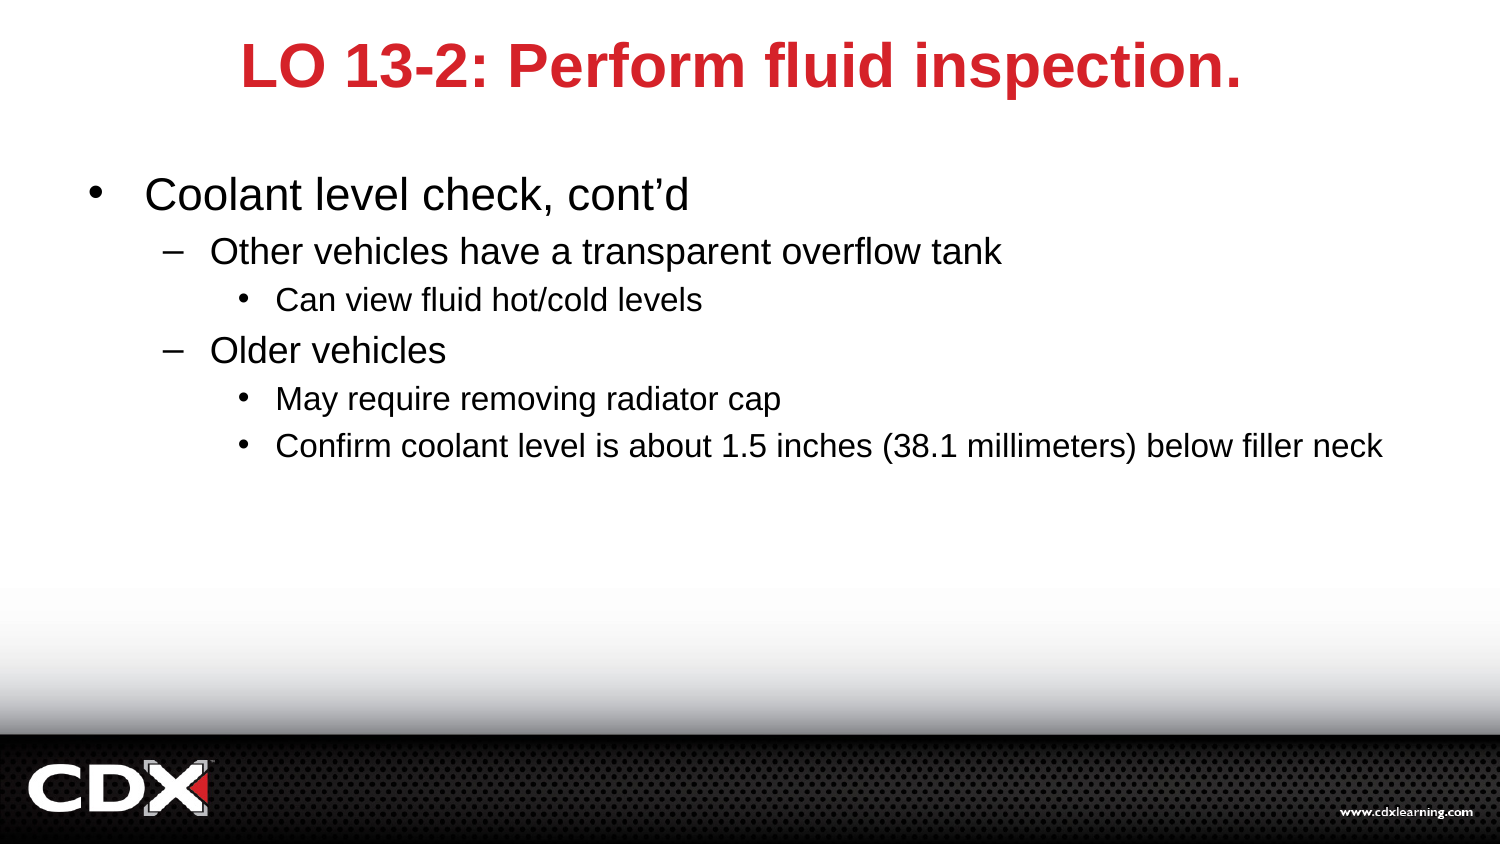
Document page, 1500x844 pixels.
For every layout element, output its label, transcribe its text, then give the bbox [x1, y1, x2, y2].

title LO 13-2: Perform fluid inspection. [72, 25, 1429, 99]
picture [0, 0, 1500, 844]
list Coolant level check, cont’d Other vehicles have a transparent overflow tank Can view fluid hot/cold levels Older vehicles May require removing radiator cap Confirm coolant level is about 1.5 inches (38.1 millimeters) below filler neck [72, 156, 1429, 694]
